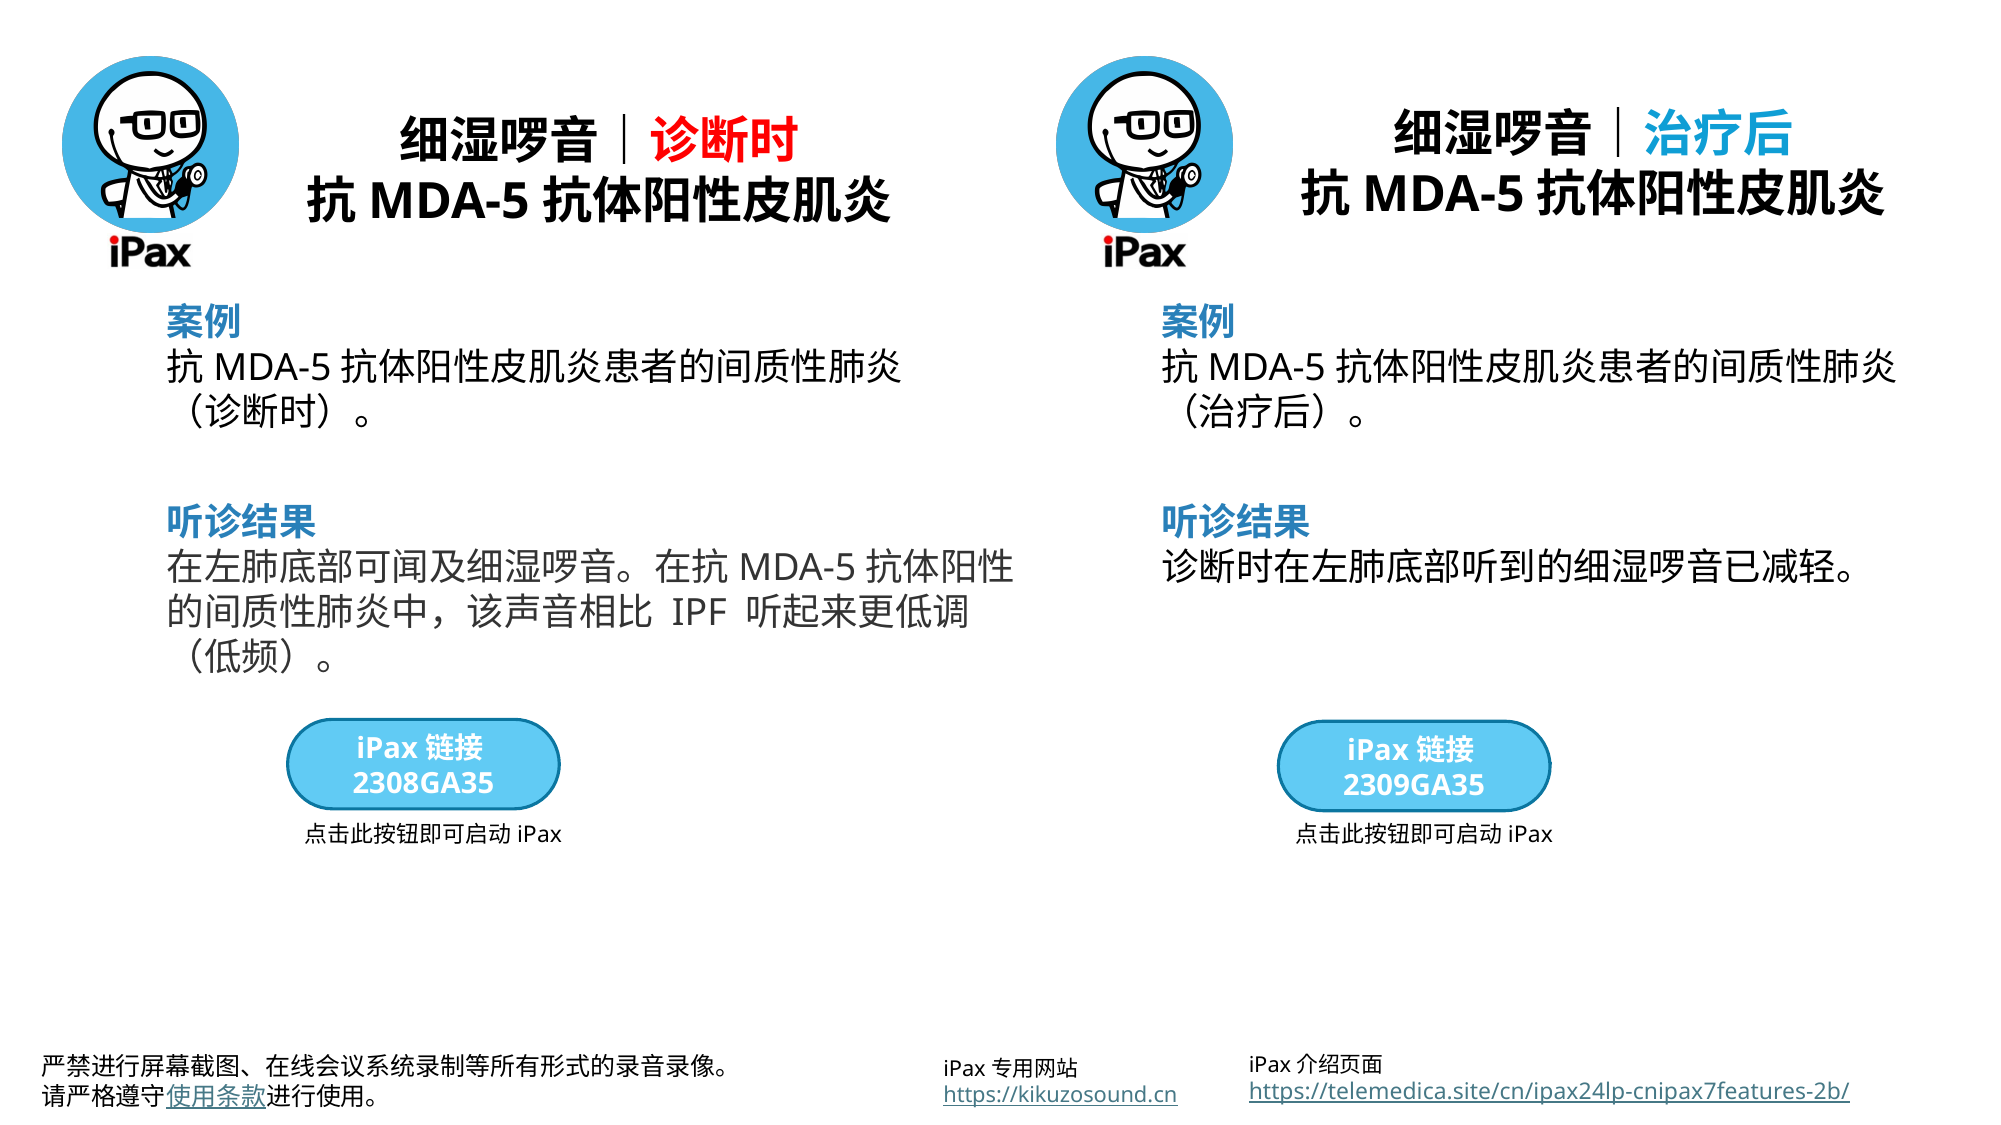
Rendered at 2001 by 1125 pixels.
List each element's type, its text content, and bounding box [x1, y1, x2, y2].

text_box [61, 56, 239, 270]
text_box iPax链接2308GA35 [286, 717, 561, 811]
text_box 案例 抗MDA-5抗体阳性皮肌炎患者的间质性肺炎（诊断时）。 [152, 290, 987, 441]
text_box iPax链接2309GA35 [1276, 719, 1552, 812]
text_box 点击此按钮即可启动iPax [1280, 812, 1568, 855]
text_box 点击此按钮即可启动iPax [289, 812, 578, 855]
text_box iPax专用网站 https://kikuzosound.cn [928, 1047, 1193, 1118]
text_box 听诊结果 在左肺底部可闻及细湿啰音。在抗MDA-5抗体阳性的间质性肺炎中，该声音相比 IPF 听起来更低调（低频）。 [152, 490, 1046, 686]
text_box 细湿啰音｜诊断时 抗MDA-5抗体阳性皮肌炎 [239, 100, 993, 236]
text_box 案例 抗MDA-5抗体阳性皮肌炎患者的间质性肺炎（治疗后）。 [1146, 290, 1982, 441]
text_box 听诊结果 诊断时在左肺底部听到的细湿啰音已减轻。 [1146, 490, 1981, 596]
text_box 严禁进行屏幕截图、在线会议系统录制等所有形式的录音录像。 请严格遵守使用条款进行使用。 [26, 1043, 1125, 1125]
text_box iPax介绍页面 https://telemedica.site/cn/ipax24lp-cnipax7features-2b/ [1233, 1042, 1866, 1116]
text_box 细湿啰音｜治疗后 抗MDA-5抗体阳性皮肌炎 [1234, 94, 1987, 230]
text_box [1056, 56, 1234, 270]
